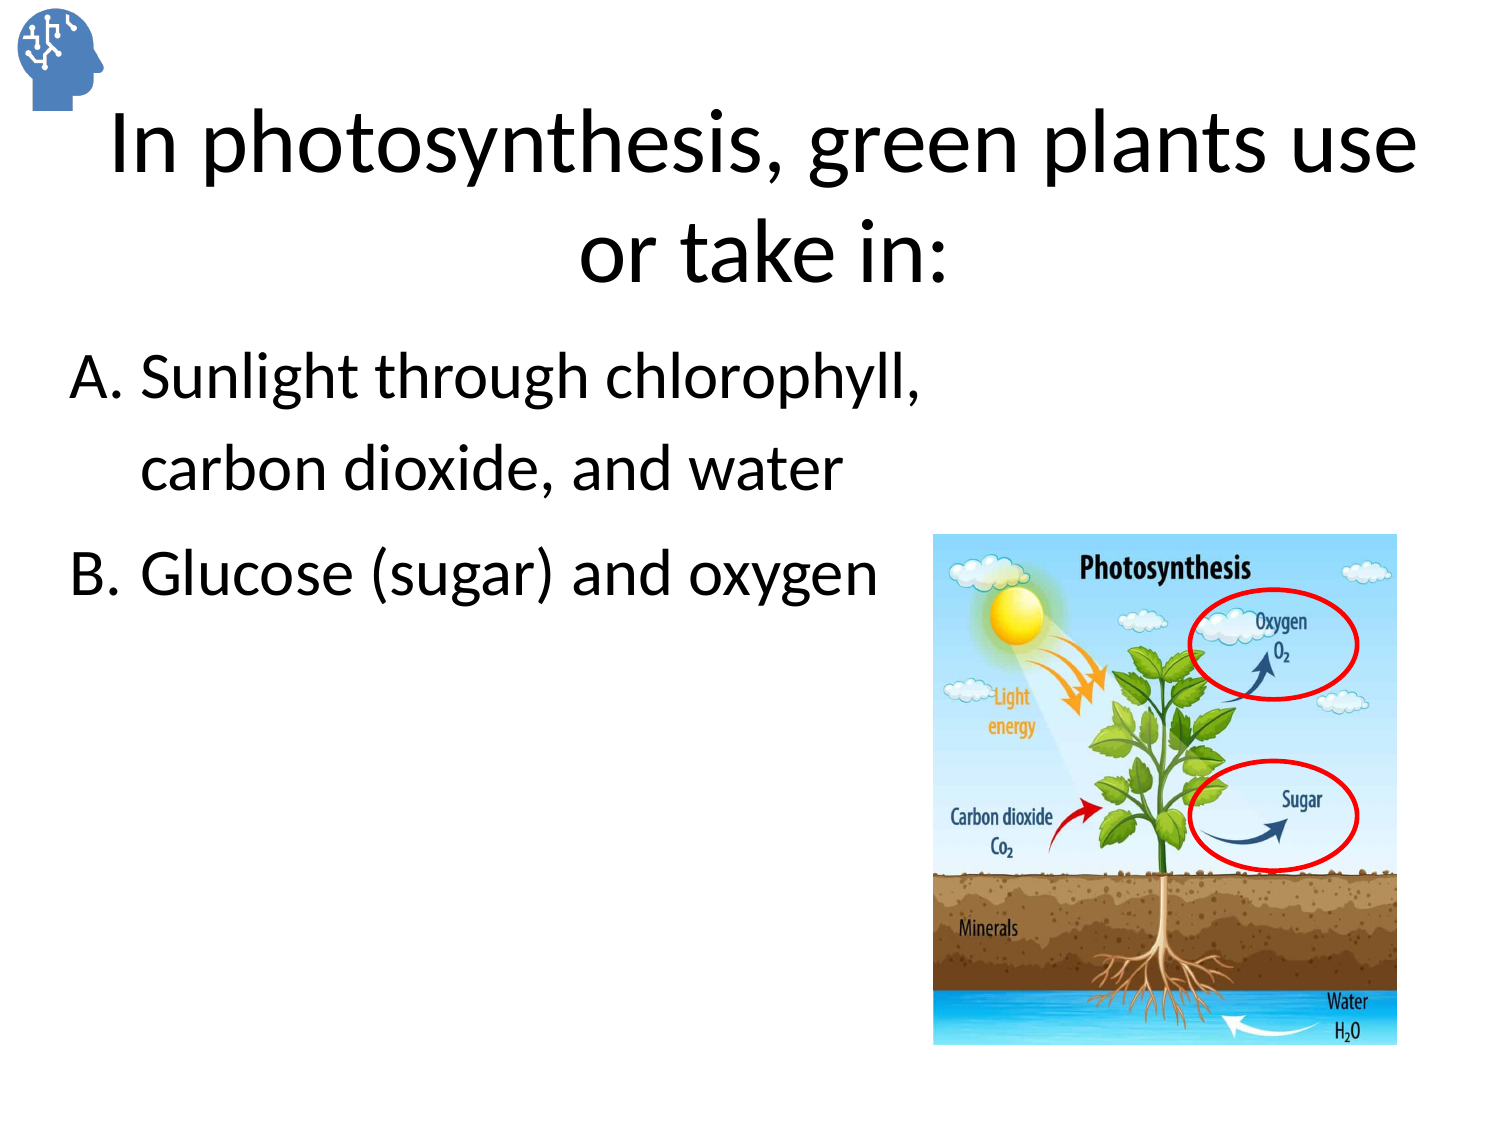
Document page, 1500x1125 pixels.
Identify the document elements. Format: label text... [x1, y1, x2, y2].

text_box [0, 0, 121, 121]
picture [933, 534, 1397, 1045]
title In photosynthesis, green plants use or take in: [89, 70, 1441, 312]
text_box Sunlight through chlorophyll, carbon dioxide, and water Glucose (sugar) and oxygen [50, 311, 1099, 801]
